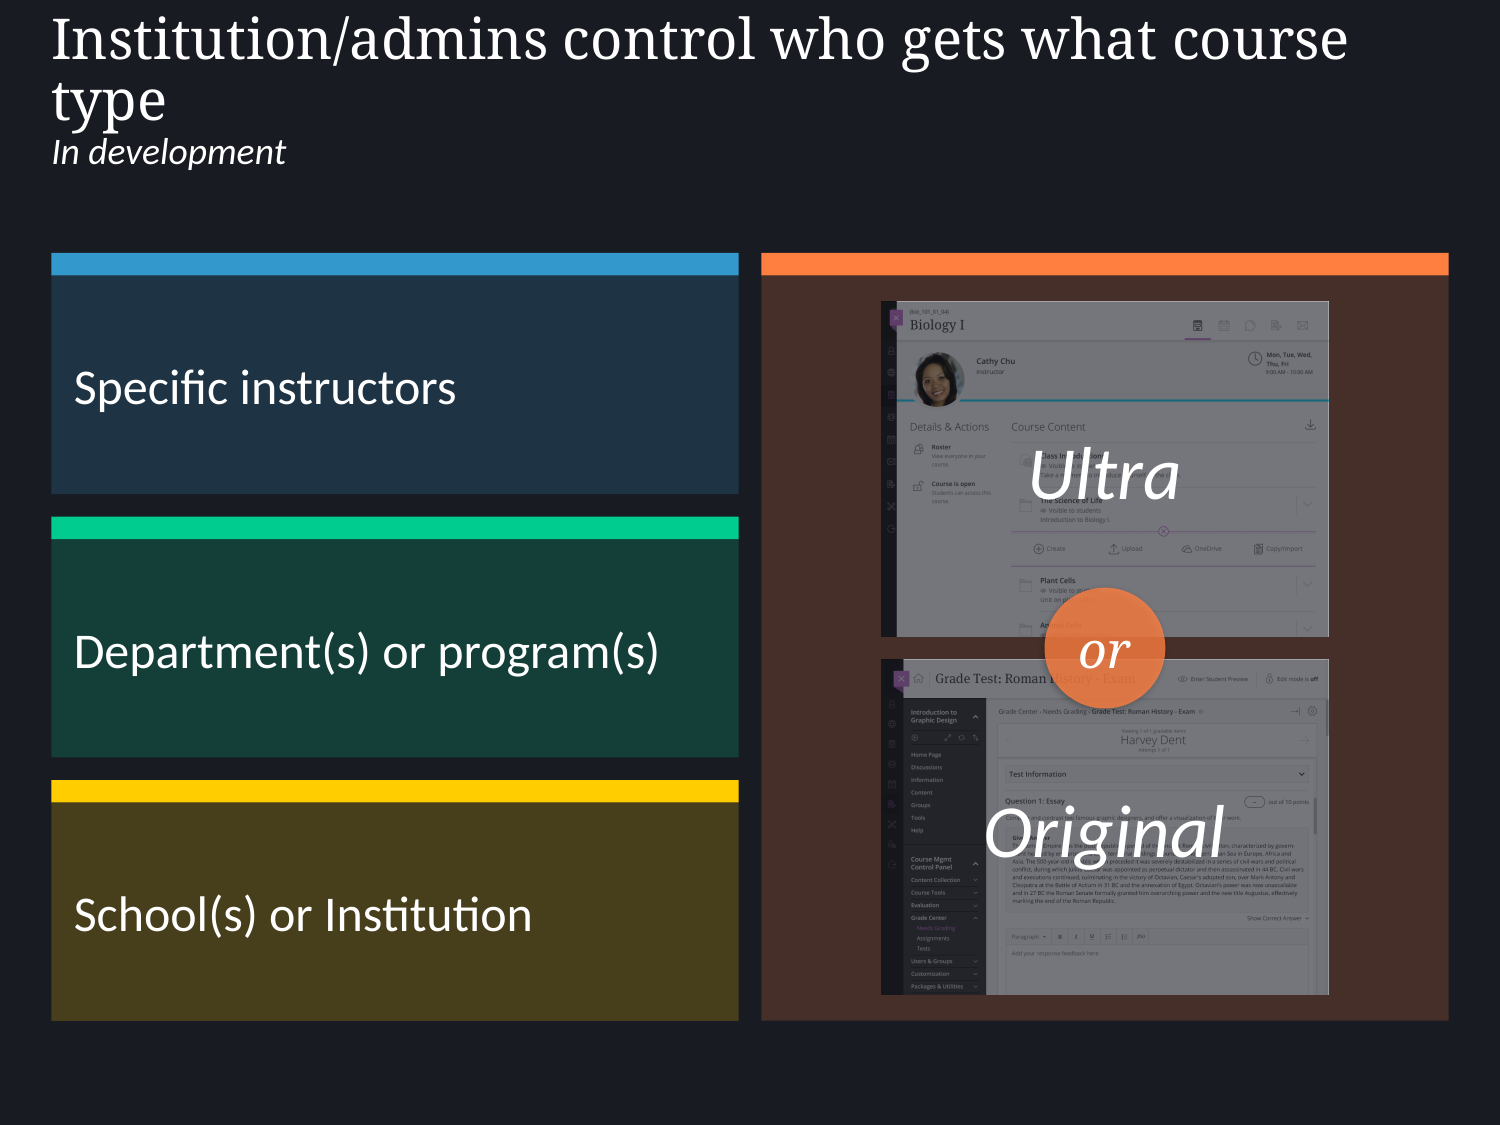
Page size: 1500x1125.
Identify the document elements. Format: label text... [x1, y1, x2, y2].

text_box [50, 779, 739, 1021]
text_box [50, 252, 739, 495]
title Institution/admins control who gets what course type In development [51, 46, 1449, 174]
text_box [50, 516, 739, 758]
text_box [761, 252, 1449, 1022]
picture [880, 659, 1329, 996]
picture [880, 301, 1329, 638]
